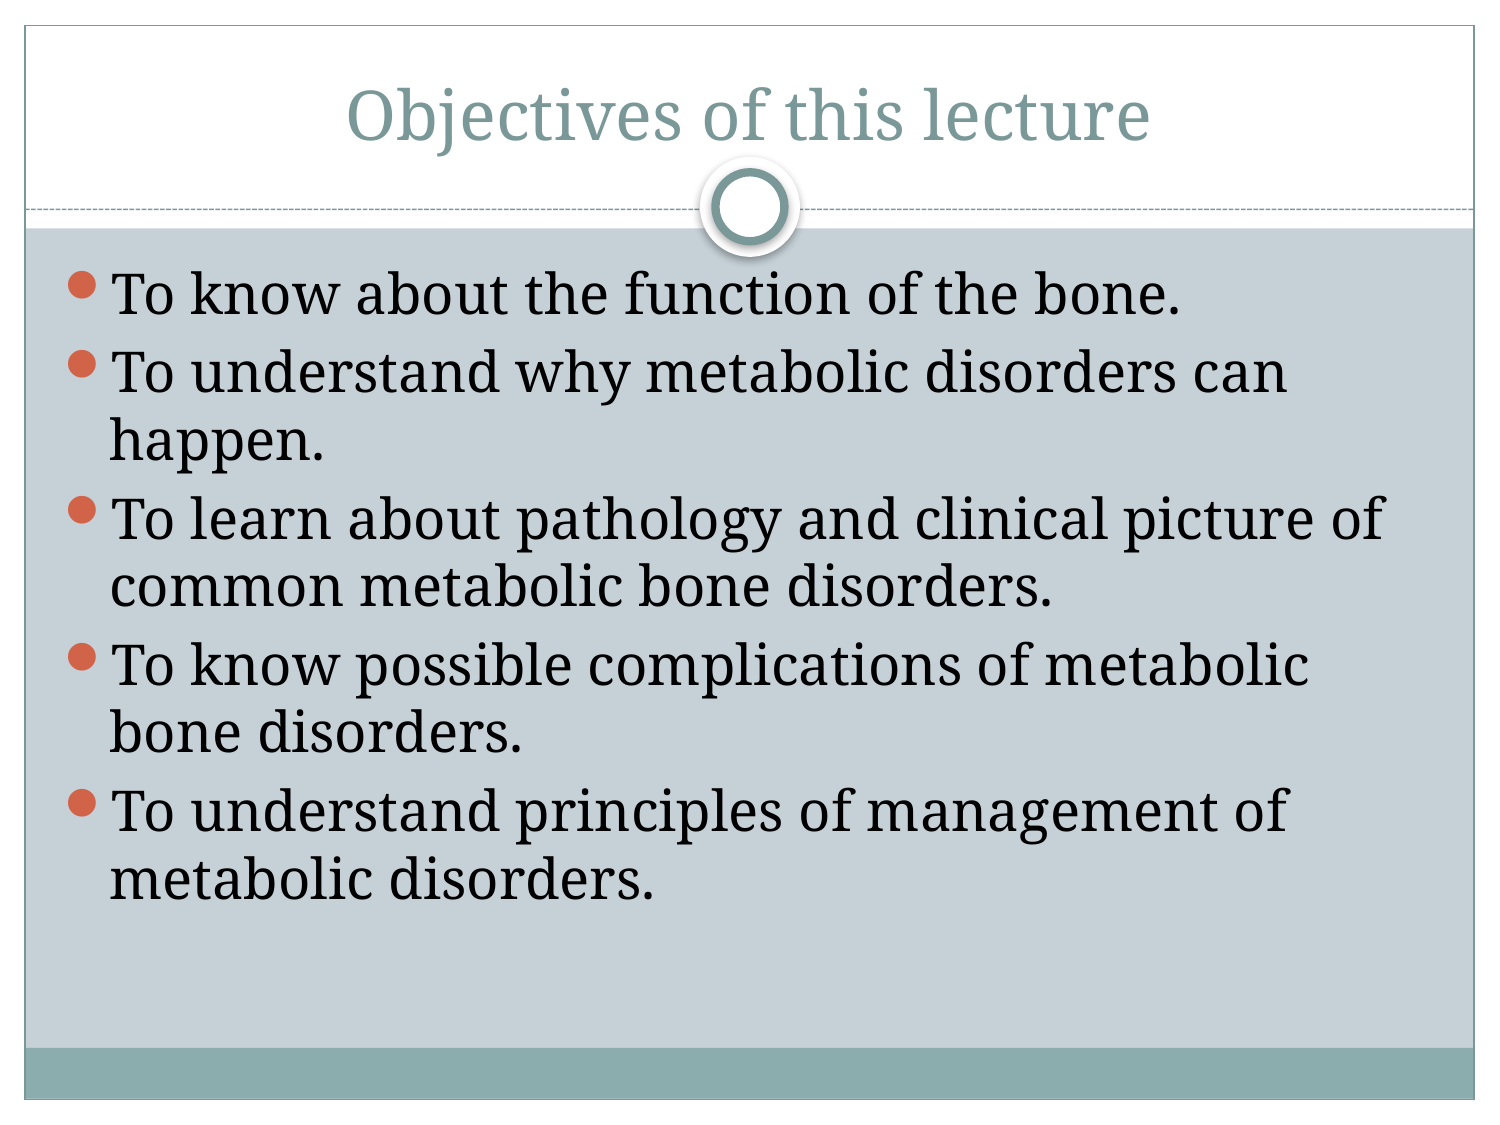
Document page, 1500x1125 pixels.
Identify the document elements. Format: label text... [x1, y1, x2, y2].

list To know about the function of the bone. To understand why metabolic disorders can happen. To learn about pathology and clinical picture of common metabolic bone disorders. To know possible complications of metabolic bone disorders. To understand principles of management of metabolic disorders. [49, 250, 1445, 1001]
title Objectives of this lecture [49, 37, 1450, 162]
